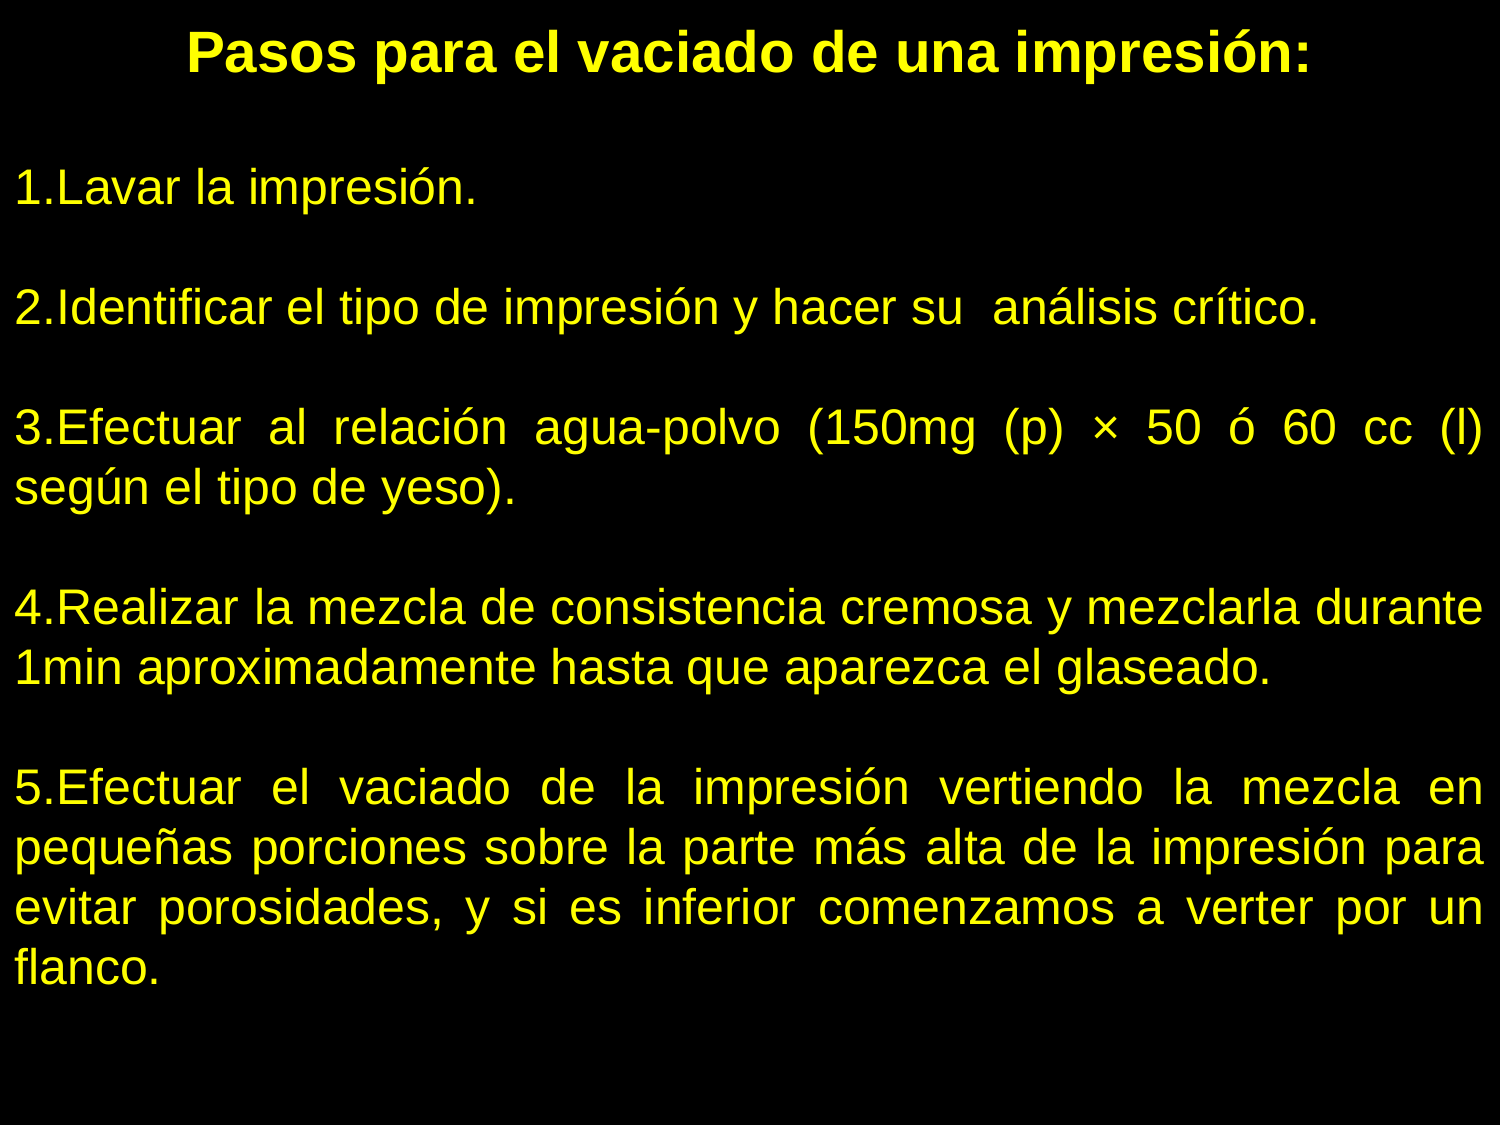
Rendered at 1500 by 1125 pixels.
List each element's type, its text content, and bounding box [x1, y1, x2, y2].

text_box Pasos para el vaciado de una impresión: 1.Lavar la impresión. 2.Identificar el tipo de impresión y hacer su análisis crítico. 3.Efectuar al relación agua-polvo (150mg (p) × 50 ó 60 cc (l) según el tipo de yeso). 4.Realizar la mezcla de consistencia cremosa y mezclarla durante 1min aproximadamente hasta que aparezca el glaseado. 5.Efectuar el vaciado de la impresión vertiendo la mezcla en pequeñas porciones sobre la parte más alta de la impresión para evitar porosidades, y si es inferior comenzamos a verter por un flanco. [0, 7, 1500, 1002]
